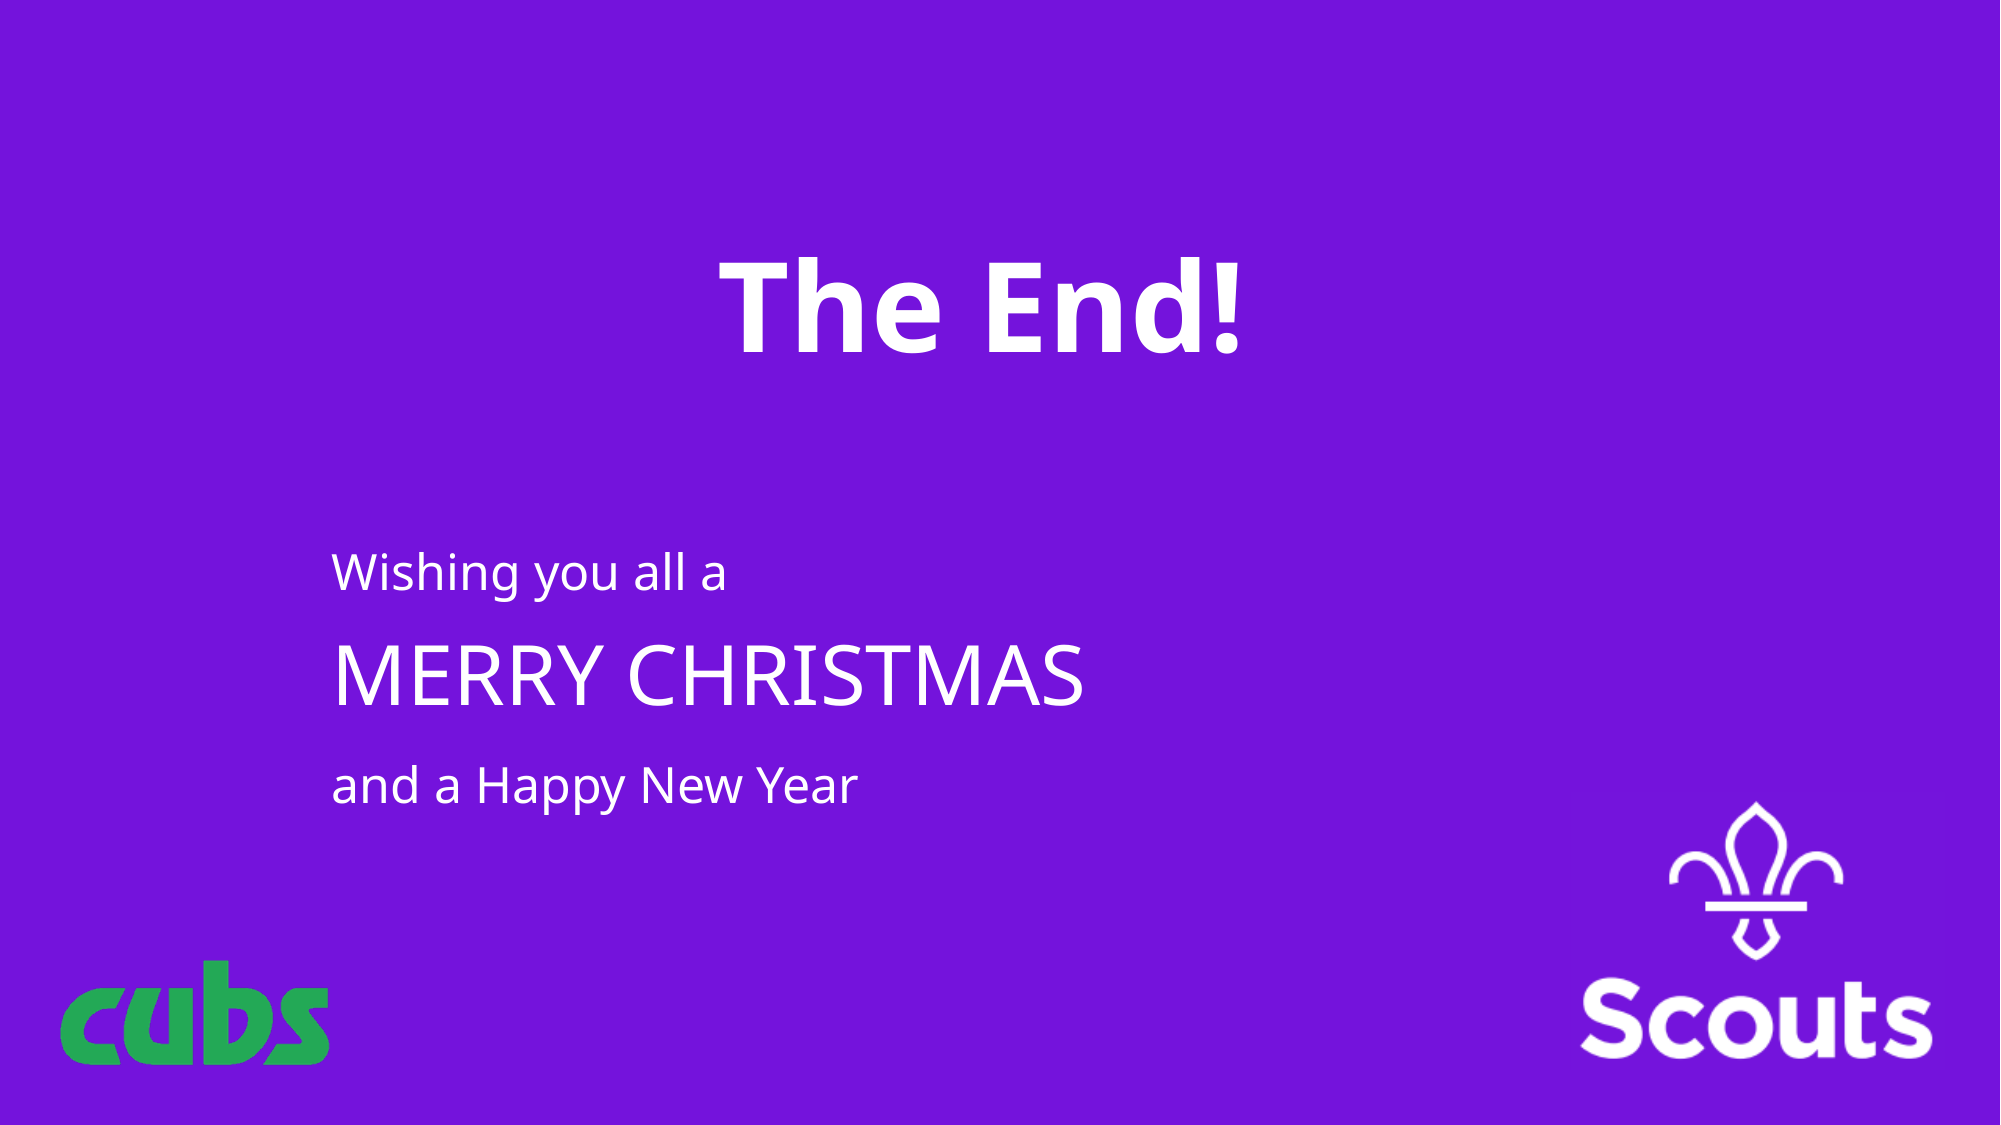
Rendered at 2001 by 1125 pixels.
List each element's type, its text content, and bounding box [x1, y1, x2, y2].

text_box The End! [702, 220, 1261, 386]
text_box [317, 532, 1621, 823]
picture [1570, 792, 1945, 1070]
picture [0, 954, 394, 1076]
